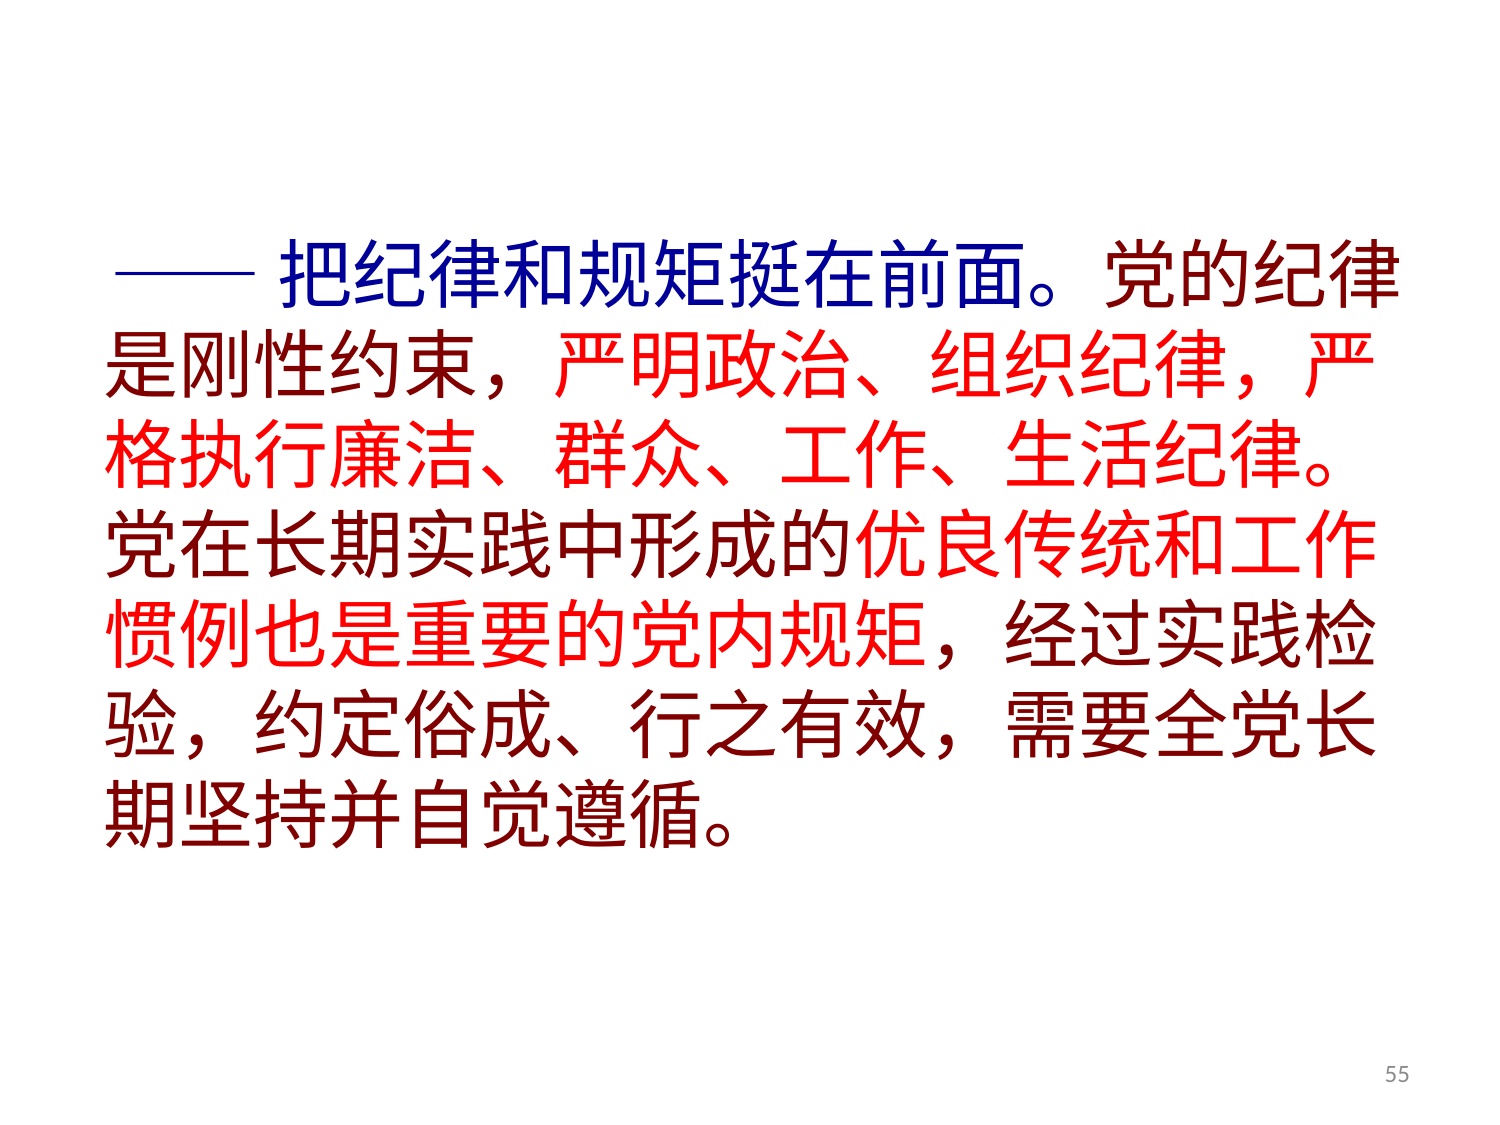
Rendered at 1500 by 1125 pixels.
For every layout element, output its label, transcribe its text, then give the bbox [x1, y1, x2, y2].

slide_number 55 [1074, 1042, 1425, 1103]
text_box ——把纪律和规矩挺在前面。党的纪律是刚性约束，严明政治、组织纪律，严格执行廉洁、群众、工作、生活纪律。党在长期实践中形成的优良传统和工作惯例也是重要的党内规矩，经过实践检验，约定俗成、行之有效，需要全党长期坚持并自觉遵循。 [88, 219, 1447, 865]
